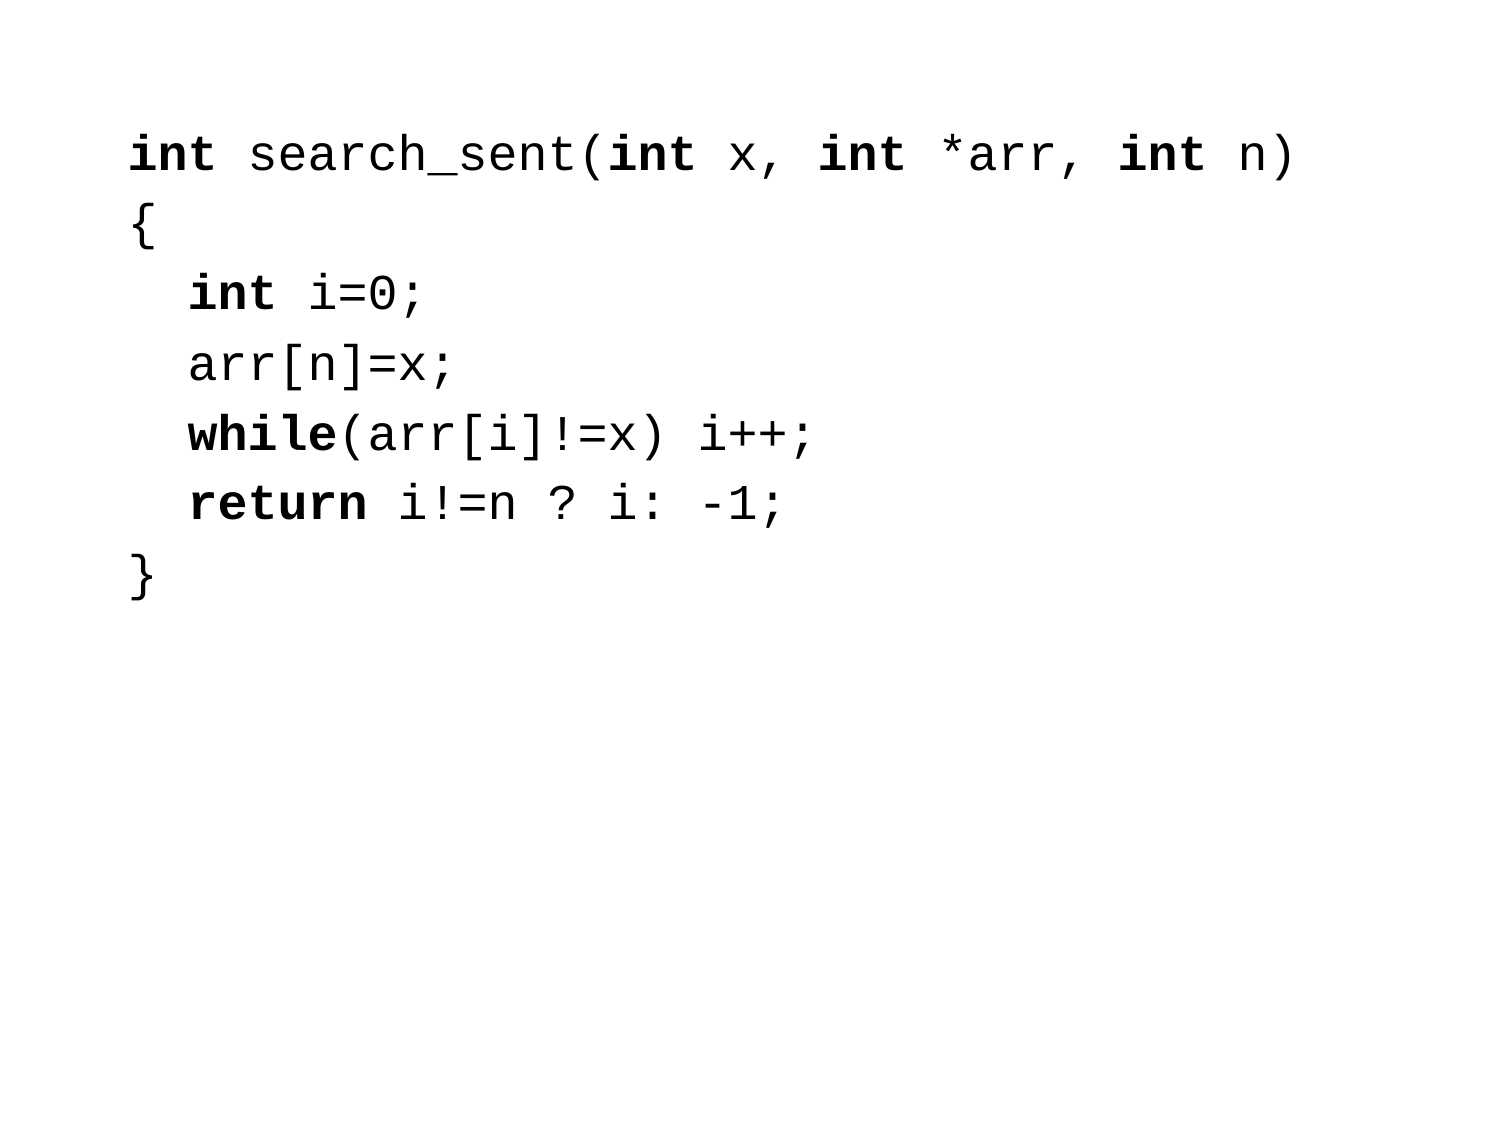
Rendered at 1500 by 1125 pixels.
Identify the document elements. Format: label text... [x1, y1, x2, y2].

list int search_sent(int x, int *arr, int n) { int i=0; arr[n]=x; while(arr[i]!=x) i++; return i!=n ? i: -1; } [112, 112, 1400, 1088]
